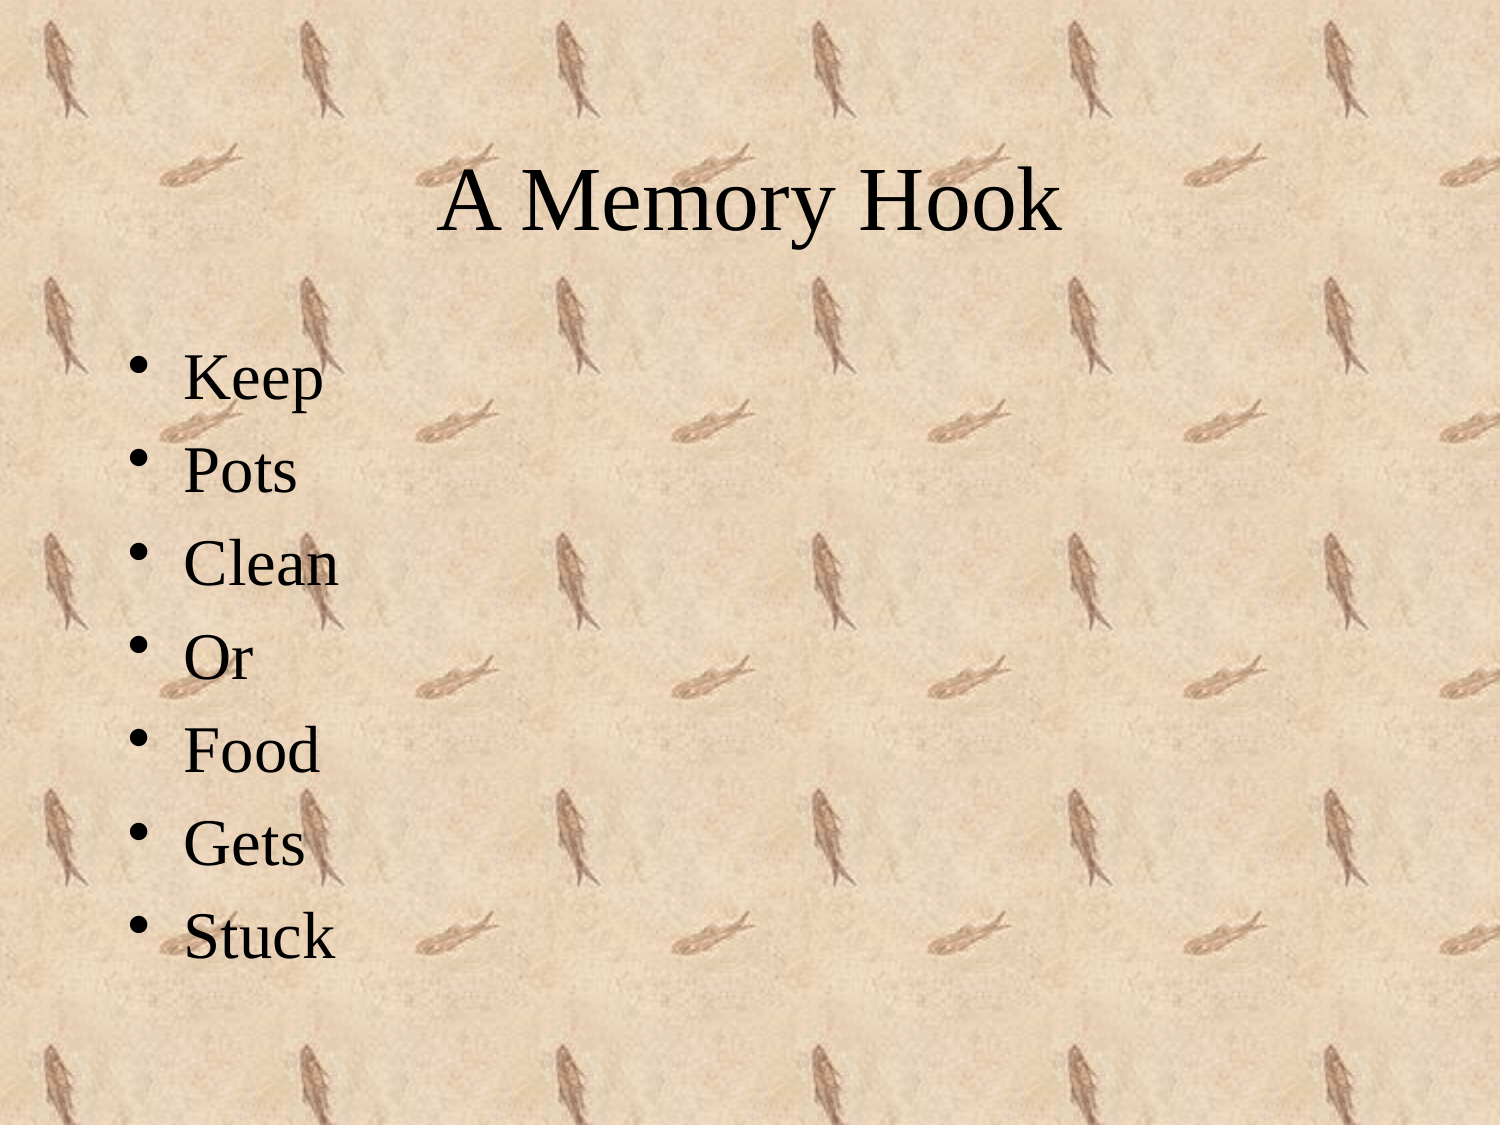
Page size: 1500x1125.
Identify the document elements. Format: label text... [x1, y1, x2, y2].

title A Memory Hook [112, 99, 1388, 288]
list Keep Pots Clean Or Food Gets Stuck [112, 324, 1388, 1001]
